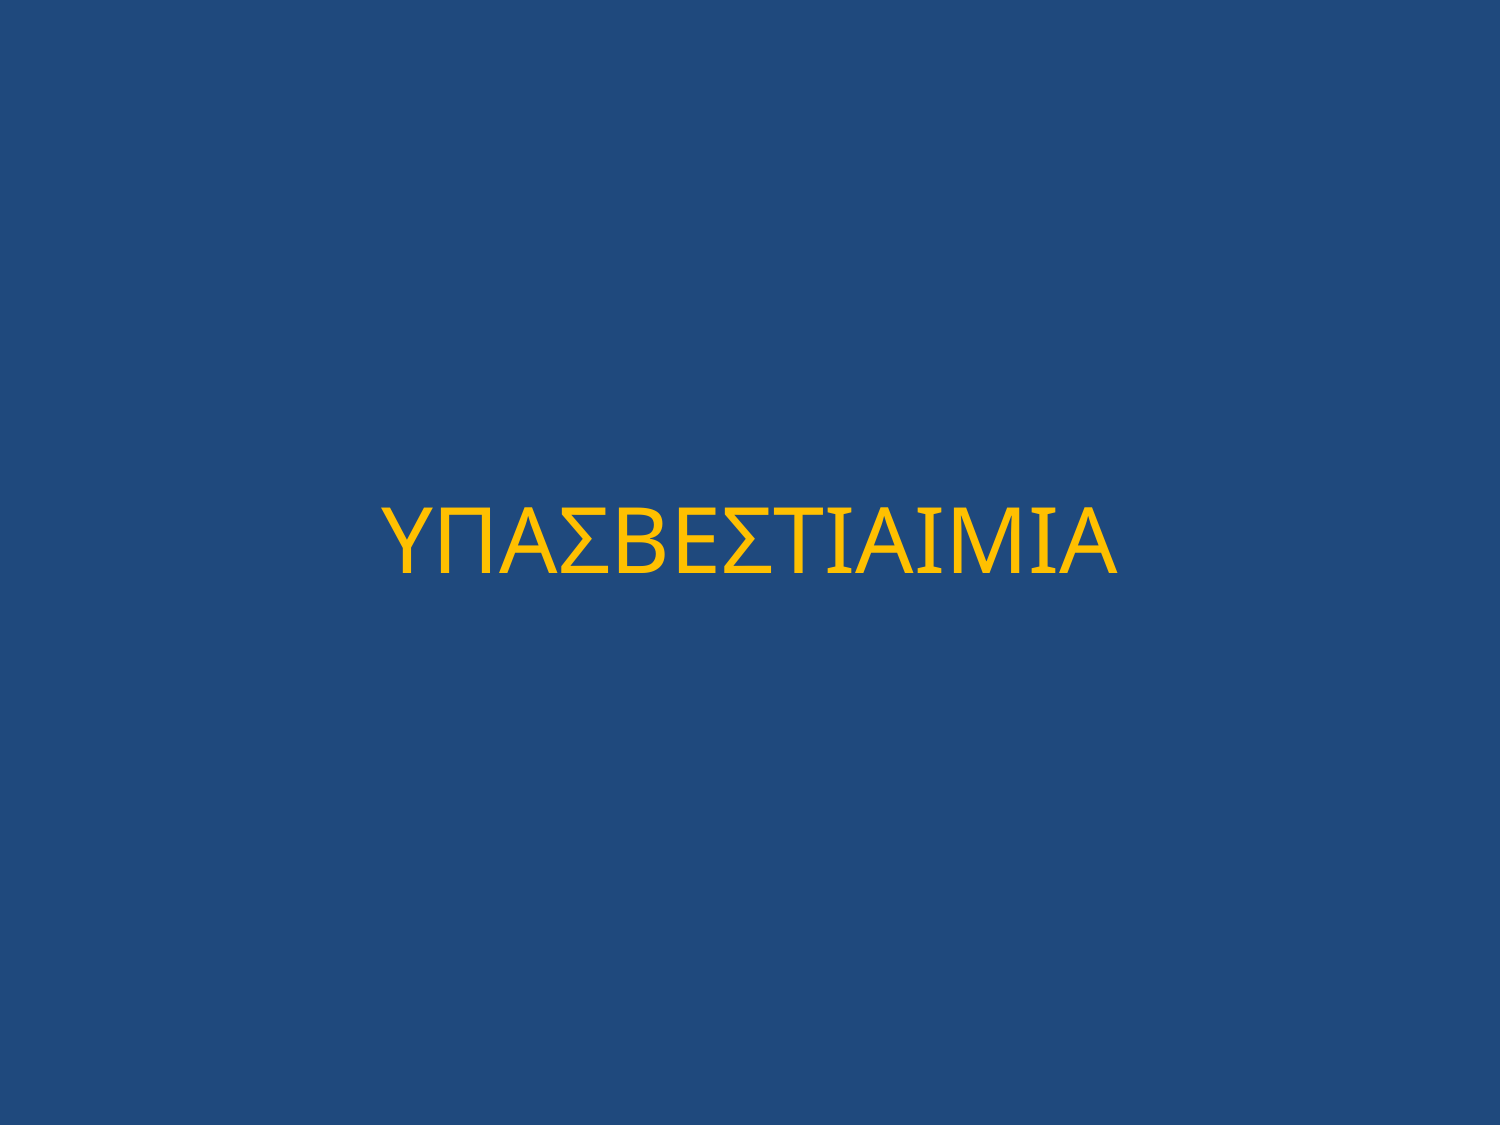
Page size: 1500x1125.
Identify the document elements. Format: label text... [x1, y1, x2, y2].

title ΥΠΑΣΒΕΣΤΙΑΙΜΙΑ [112, 415, 1388, 657]
